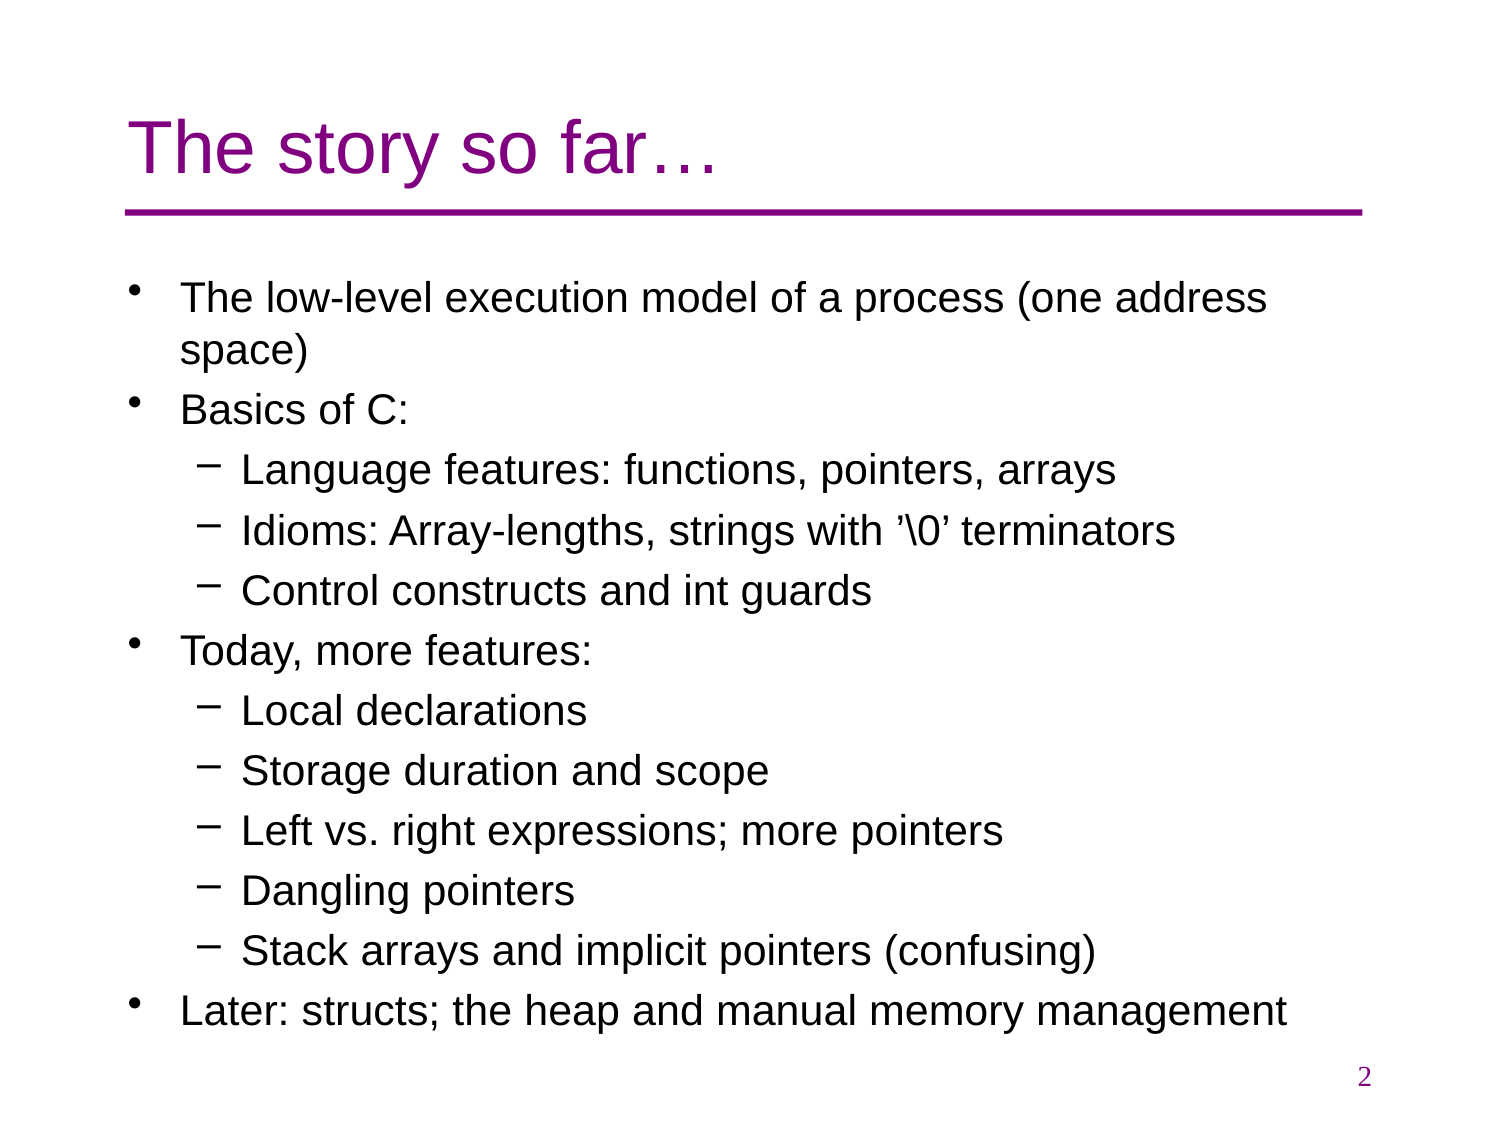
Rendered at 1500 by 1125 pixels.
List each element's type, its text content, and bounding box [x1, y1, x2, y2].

title The story so far… [112, 50, 1388, 238]
slide_number 2 [1074, 1049, 1388, 1125]
list The low-level execution model of a process (one address space) Basics of C: Language features: functions, pointers, arrays Idioms: Array-lengths, strings with ’\0’ terminators Control constructs and int guards Today, more features: Local declarations Storage duration and scope Left vs. right expressions; more pointers Dangling pointers Stack arrays and implicit pointers (confusing) Later: structs; the heap and manual memory management [112, 262, 1388, 1050]
